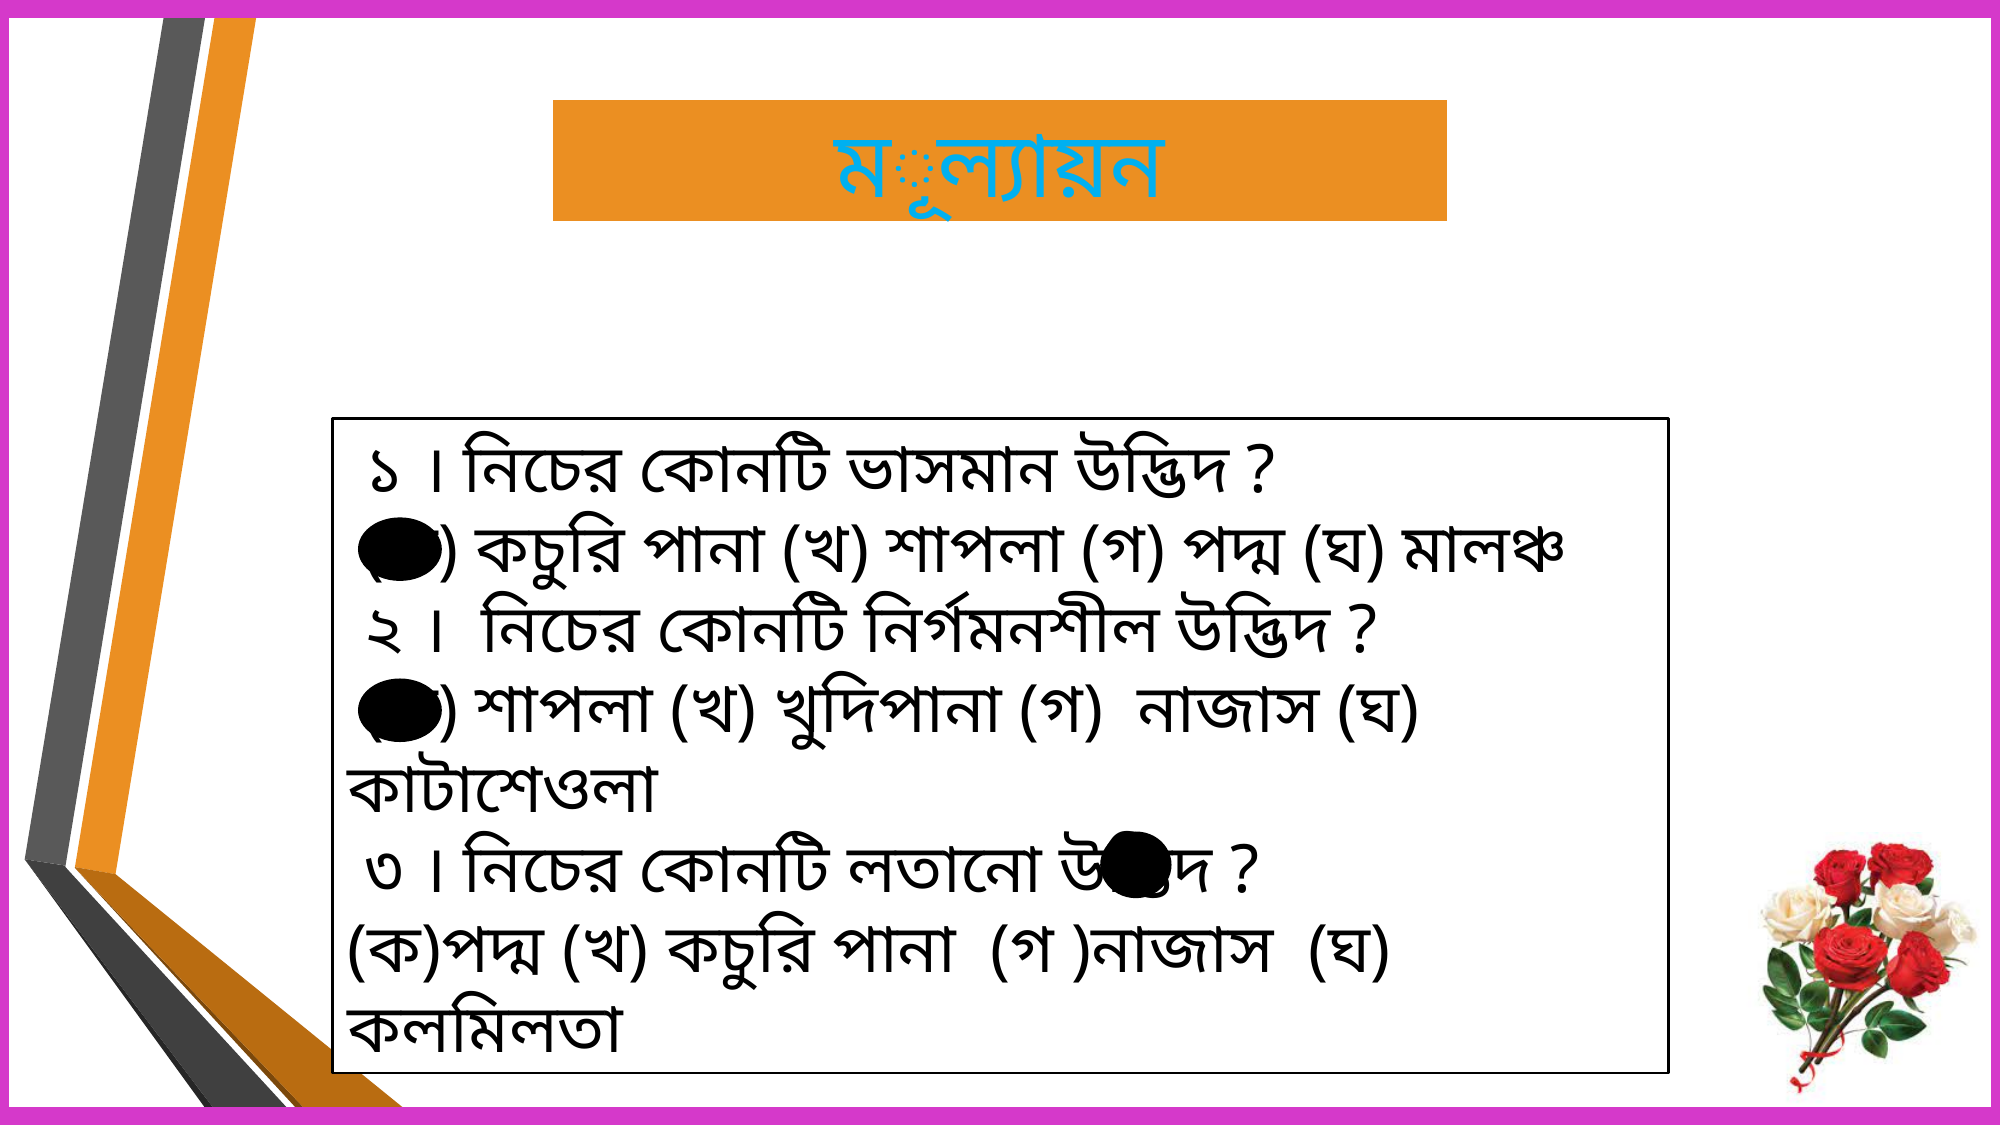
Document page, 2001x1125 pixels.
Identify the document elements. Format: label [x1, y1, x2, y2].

text_box [0, 0, 2000, 1125]
picture [1728, 832, 2000, 1104]
